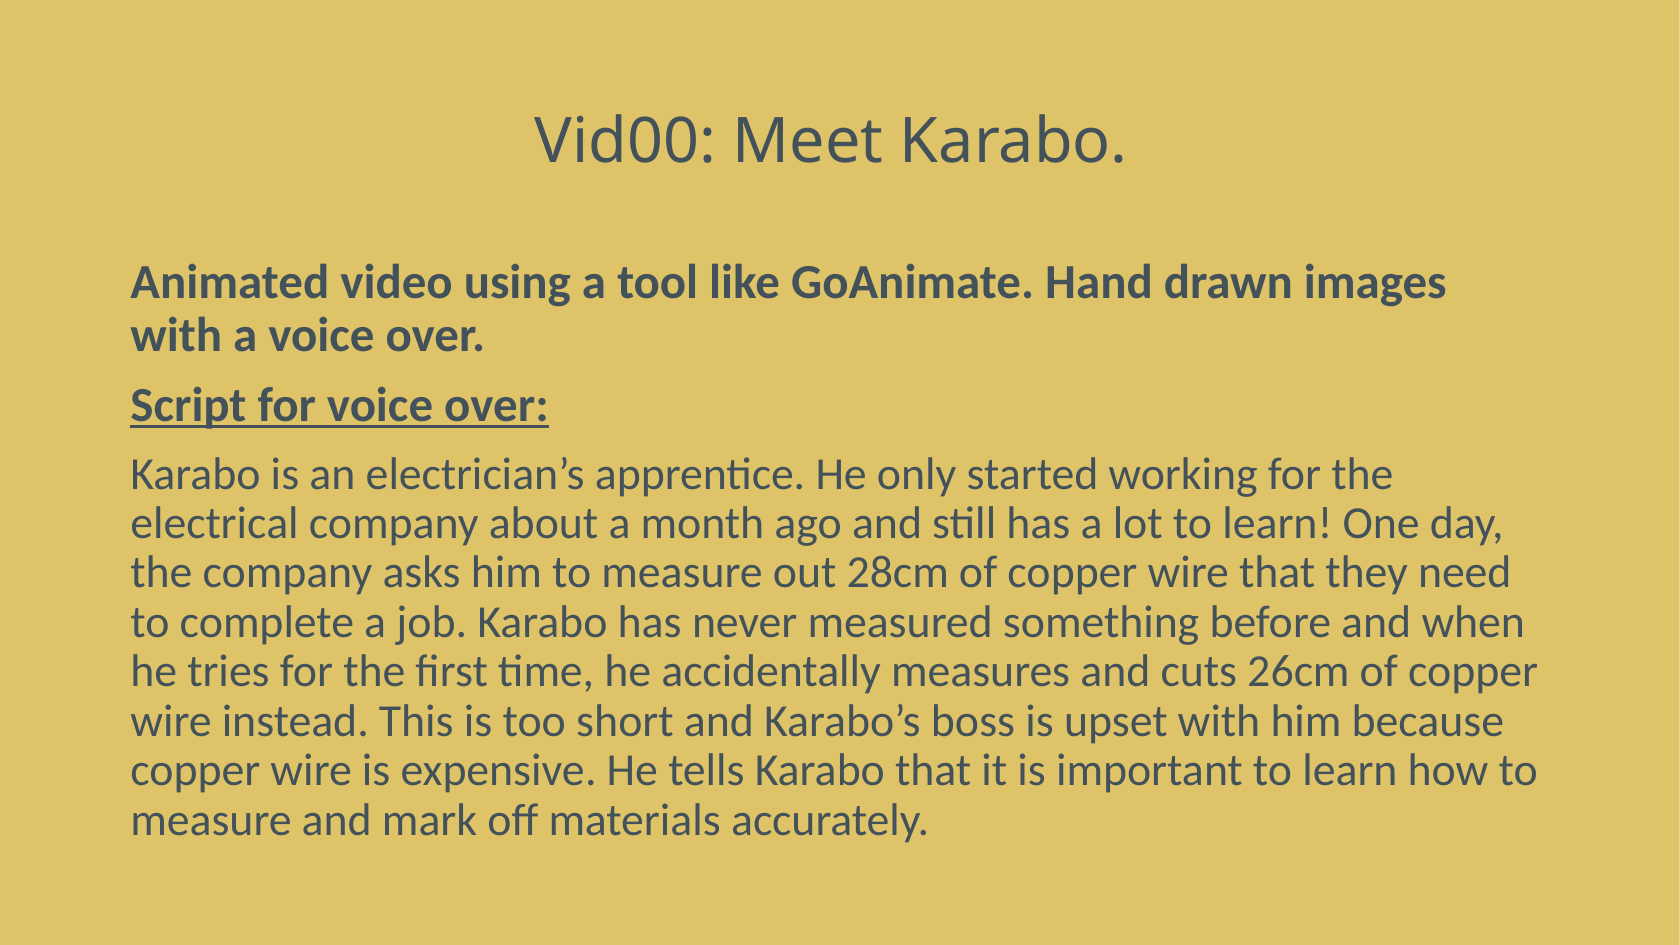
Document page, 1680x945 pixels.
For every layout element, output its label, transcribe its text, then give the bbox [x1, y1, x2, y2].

title Vid00: Meet Karabo. [115, 50, 1565, 233]
list Animated video using a tool like GoAnimate. Hand drawn images with a voice over. Script for voice over: Karabo is an electrician’s apprentice. He only started working for the electrical company about a month ago and still has a lot to learn! One day, the company asks him to measure out 28cm of copper wire that they need to complete a job. Karabo has never measured something before and when he tries for the first time, he accidentally measures and cuts 26cm of copper wire instead. This is too short and Karabo’s boss is upset with him because copper wire is expensive. He tells Karabo that it is important to learn how to measure and mark off materials accurately. [115, 248, 1565, 919]
